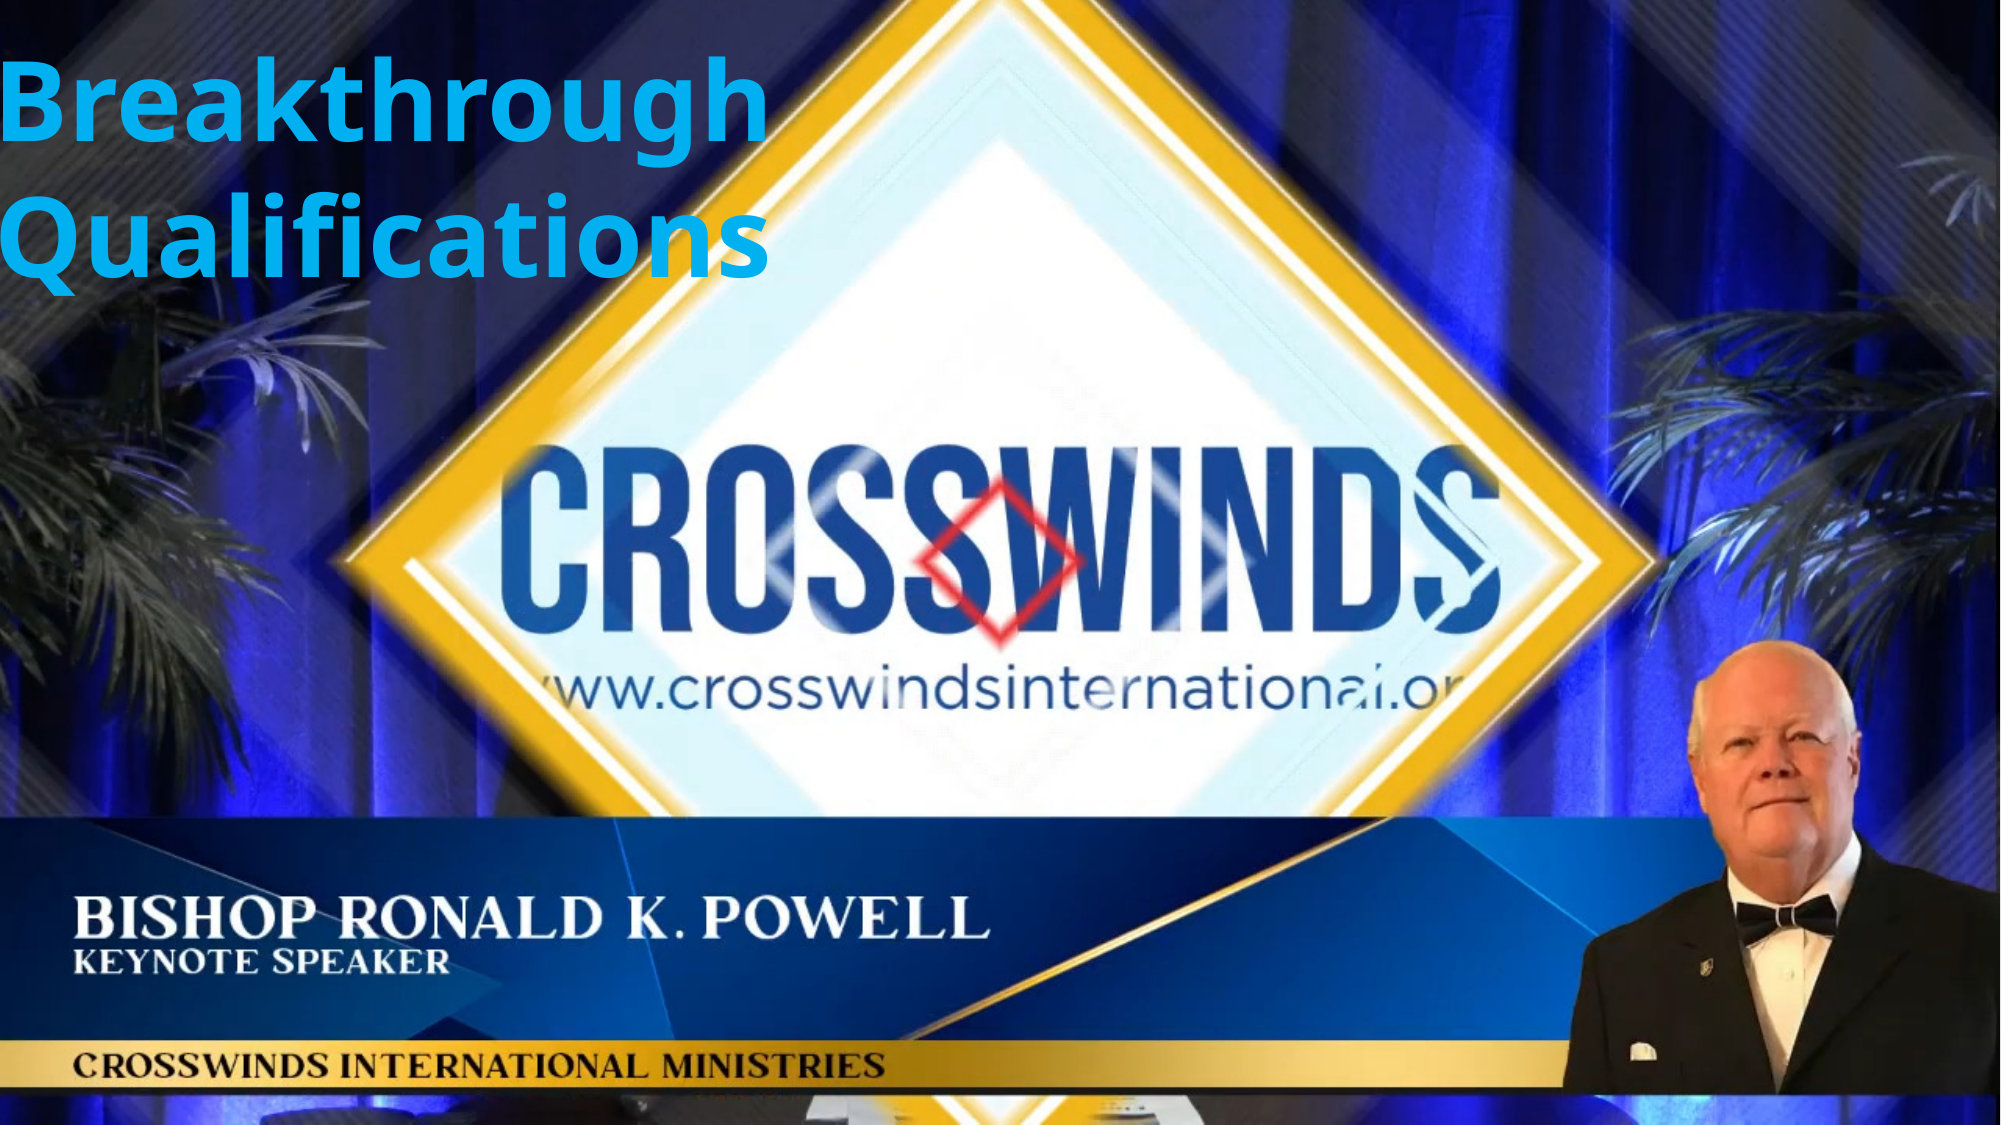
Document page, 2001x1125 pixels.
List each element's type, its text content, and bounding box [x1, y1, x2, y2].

picture [0, 0, 2001, 1125]
title Breakthrough Qualifications [0, 0, 796, 449]
